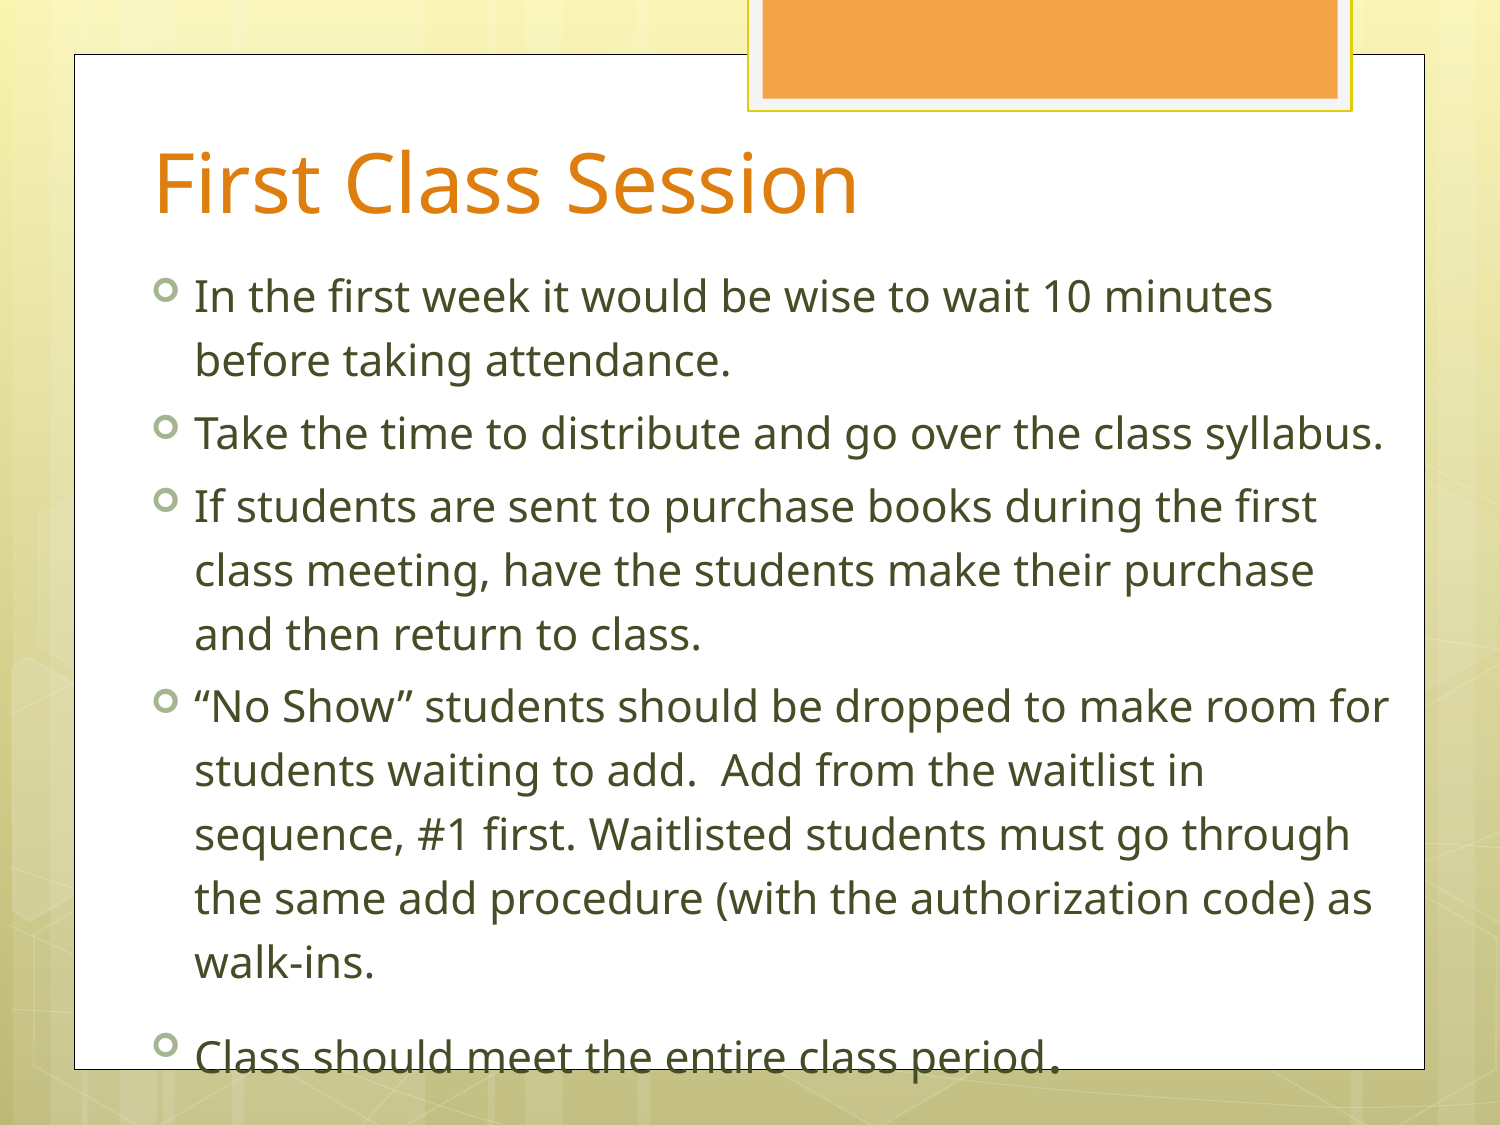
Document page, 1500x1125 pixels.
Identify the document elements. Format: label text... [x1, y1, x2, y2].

list In the first week it would be wise to wait 10 minutes before taking attendance. Take the time to distribute and go over the class syllabus. If students are sent to purchase books during the first class meeting, have the students make their purchase and then return to class. “No Show” students should be dropped to make room for students waiting to add. Add from the waitlist in sequence, #1 first. Waitlisted students must go through the same add procedure (with the authorization code) as walk-ins. Class should meet the entire class period. [125, 249, 1413, 1113]
title First Class Session [137, 87, 988, 238]
